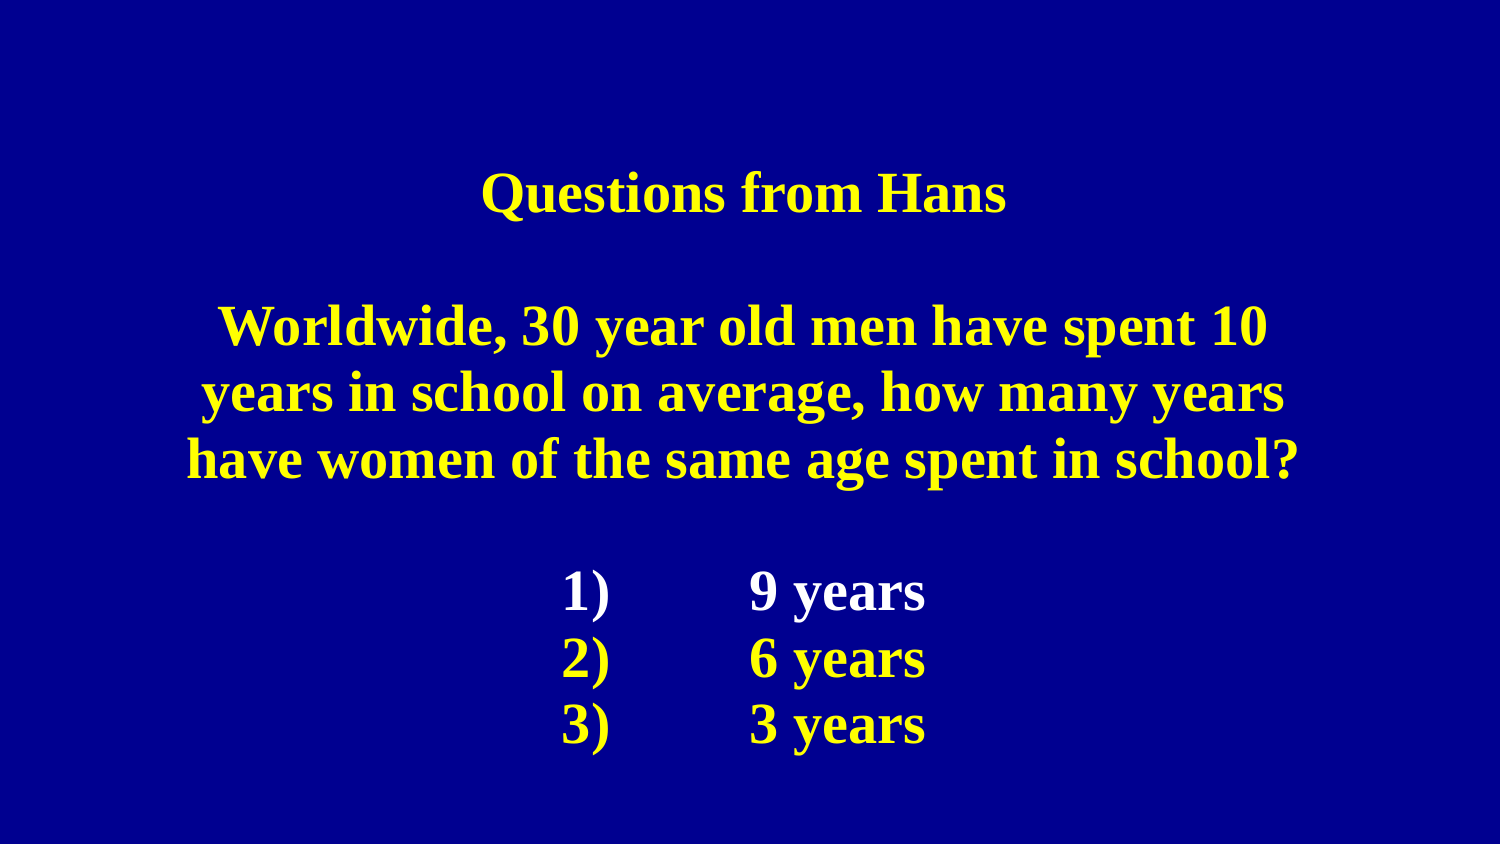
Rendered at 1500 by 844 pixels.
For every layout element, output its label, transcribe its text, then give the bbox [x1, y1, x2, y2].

text_box Questions from Hans Worldwide, 30 year old men have spent 10 years in school on average, how many years have women of the same age spent in school? 9 years 6 years 3 years [162, 151, 1325, 765]
